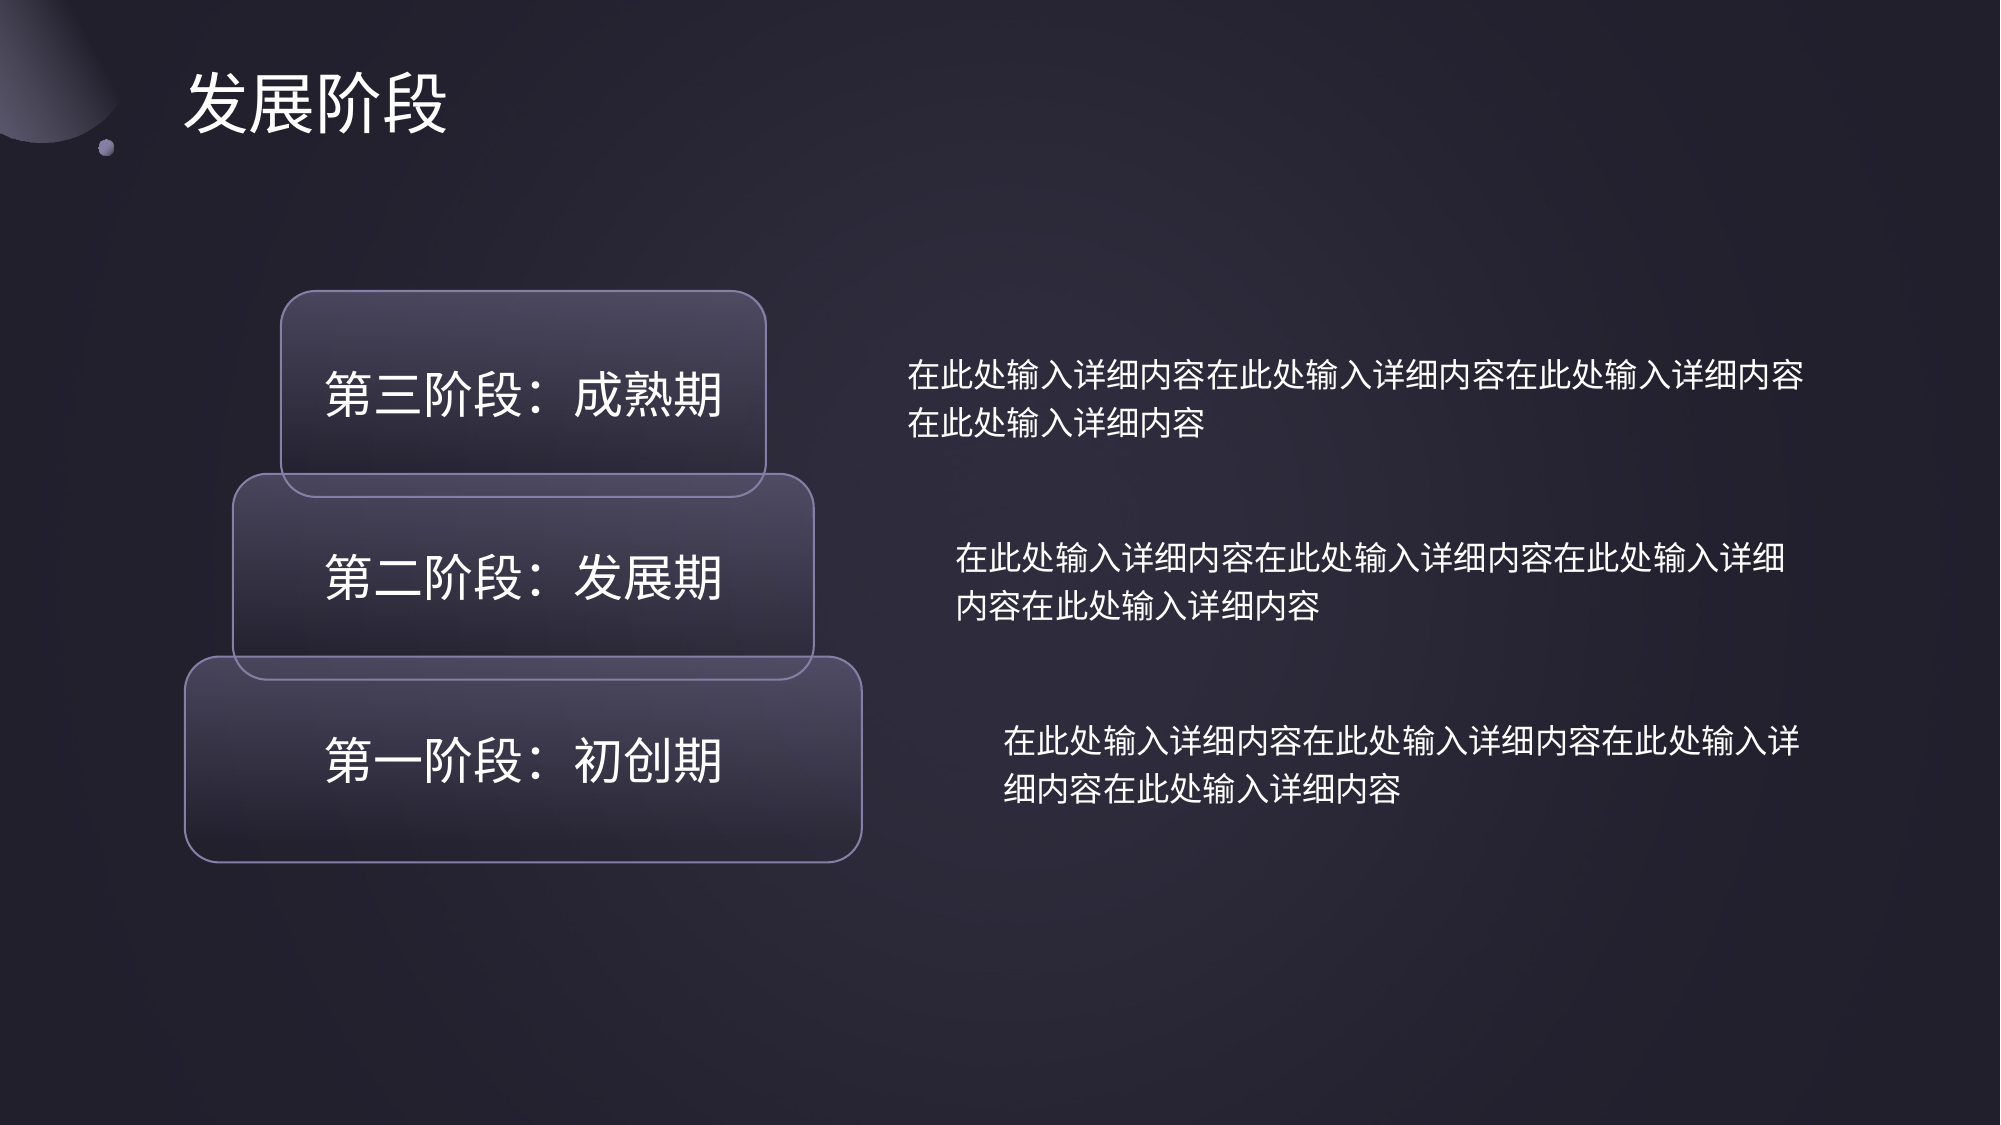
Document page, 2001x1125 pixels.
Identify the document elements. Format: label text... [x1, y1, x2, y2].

text_box 在此处输入详细内容在此处输入详细内容在此处输入详细内容在此处输入详细内容 [1003, 712, 1816, 807]
picture [0, 0, 2000, 1125]
text_box [183, 655, 863, 864]
text_box 第三阶段：成熟期 [346, 363, 701, 425]
text_box 第二阶段：发展期 [288, 546, 758, 607]
text_box 在此处输入详细内容在此处输入详细内容在此处输入详细内容在此处输入详细内容 [955, 529, 1816, 624]
text_box 第一阶段：初创期 [321, 729, 726, 790]
text_box [231, 472, 815, 681]
text_box 在此处输入详细内容在此处输入详细内容在此处输入详细内容在此处输入详细内容 [907, 346, 1816, 442]
text_box [279, 289, 767, 498]
title 发展阶段 [182, 61, 990, 136]
